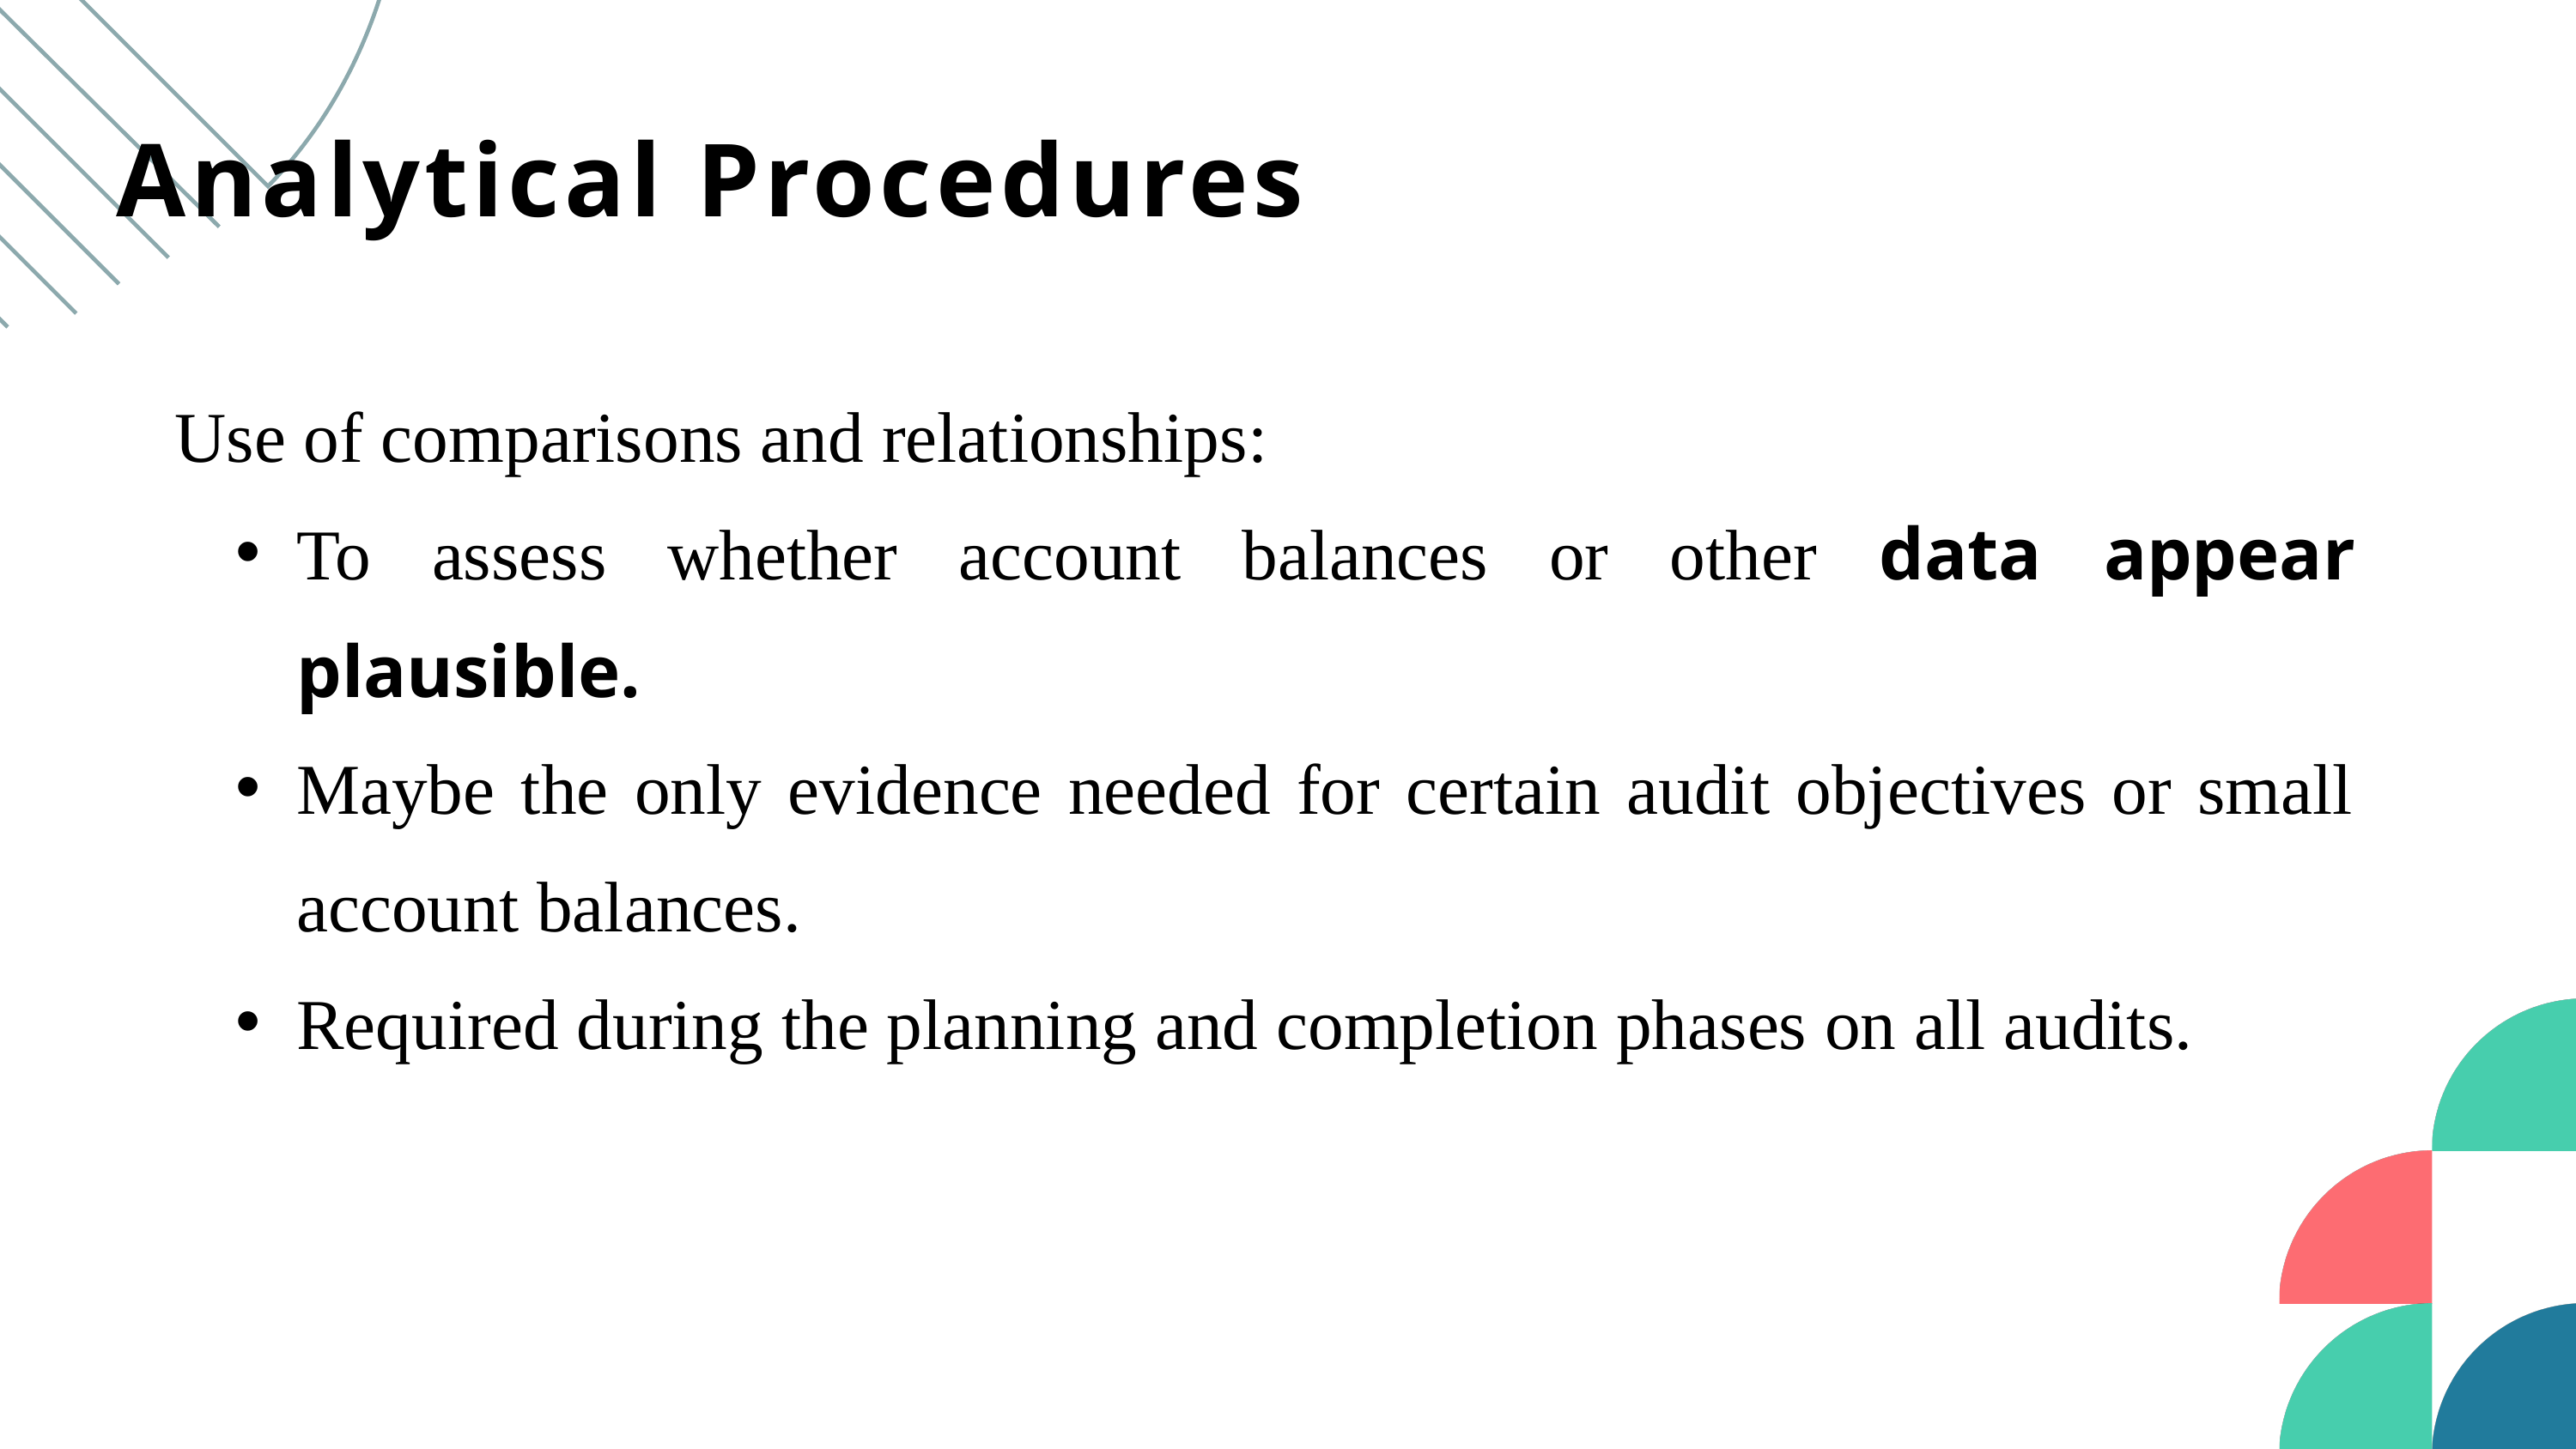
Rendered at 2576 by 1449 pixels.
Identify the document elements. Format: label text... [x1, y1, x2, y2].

text_box [2279, 1150, 2433, 1303]
text_box Analytical Procedures [0, 125, 1422, 238]
text_box [2432, 1303, 2576, 1449]
text_box [2279, 1303, 2432, 1449]
text_box [2432, 998, 2576, 1151]
text_box Use of comparisons and relationships: To assess whether account balances or other data appear plausible. Maybe the only evidence needed for certain audit objectives or small account balances. Required during the planning and completion phases on all audits. [174, 359, 2356, 1164]
